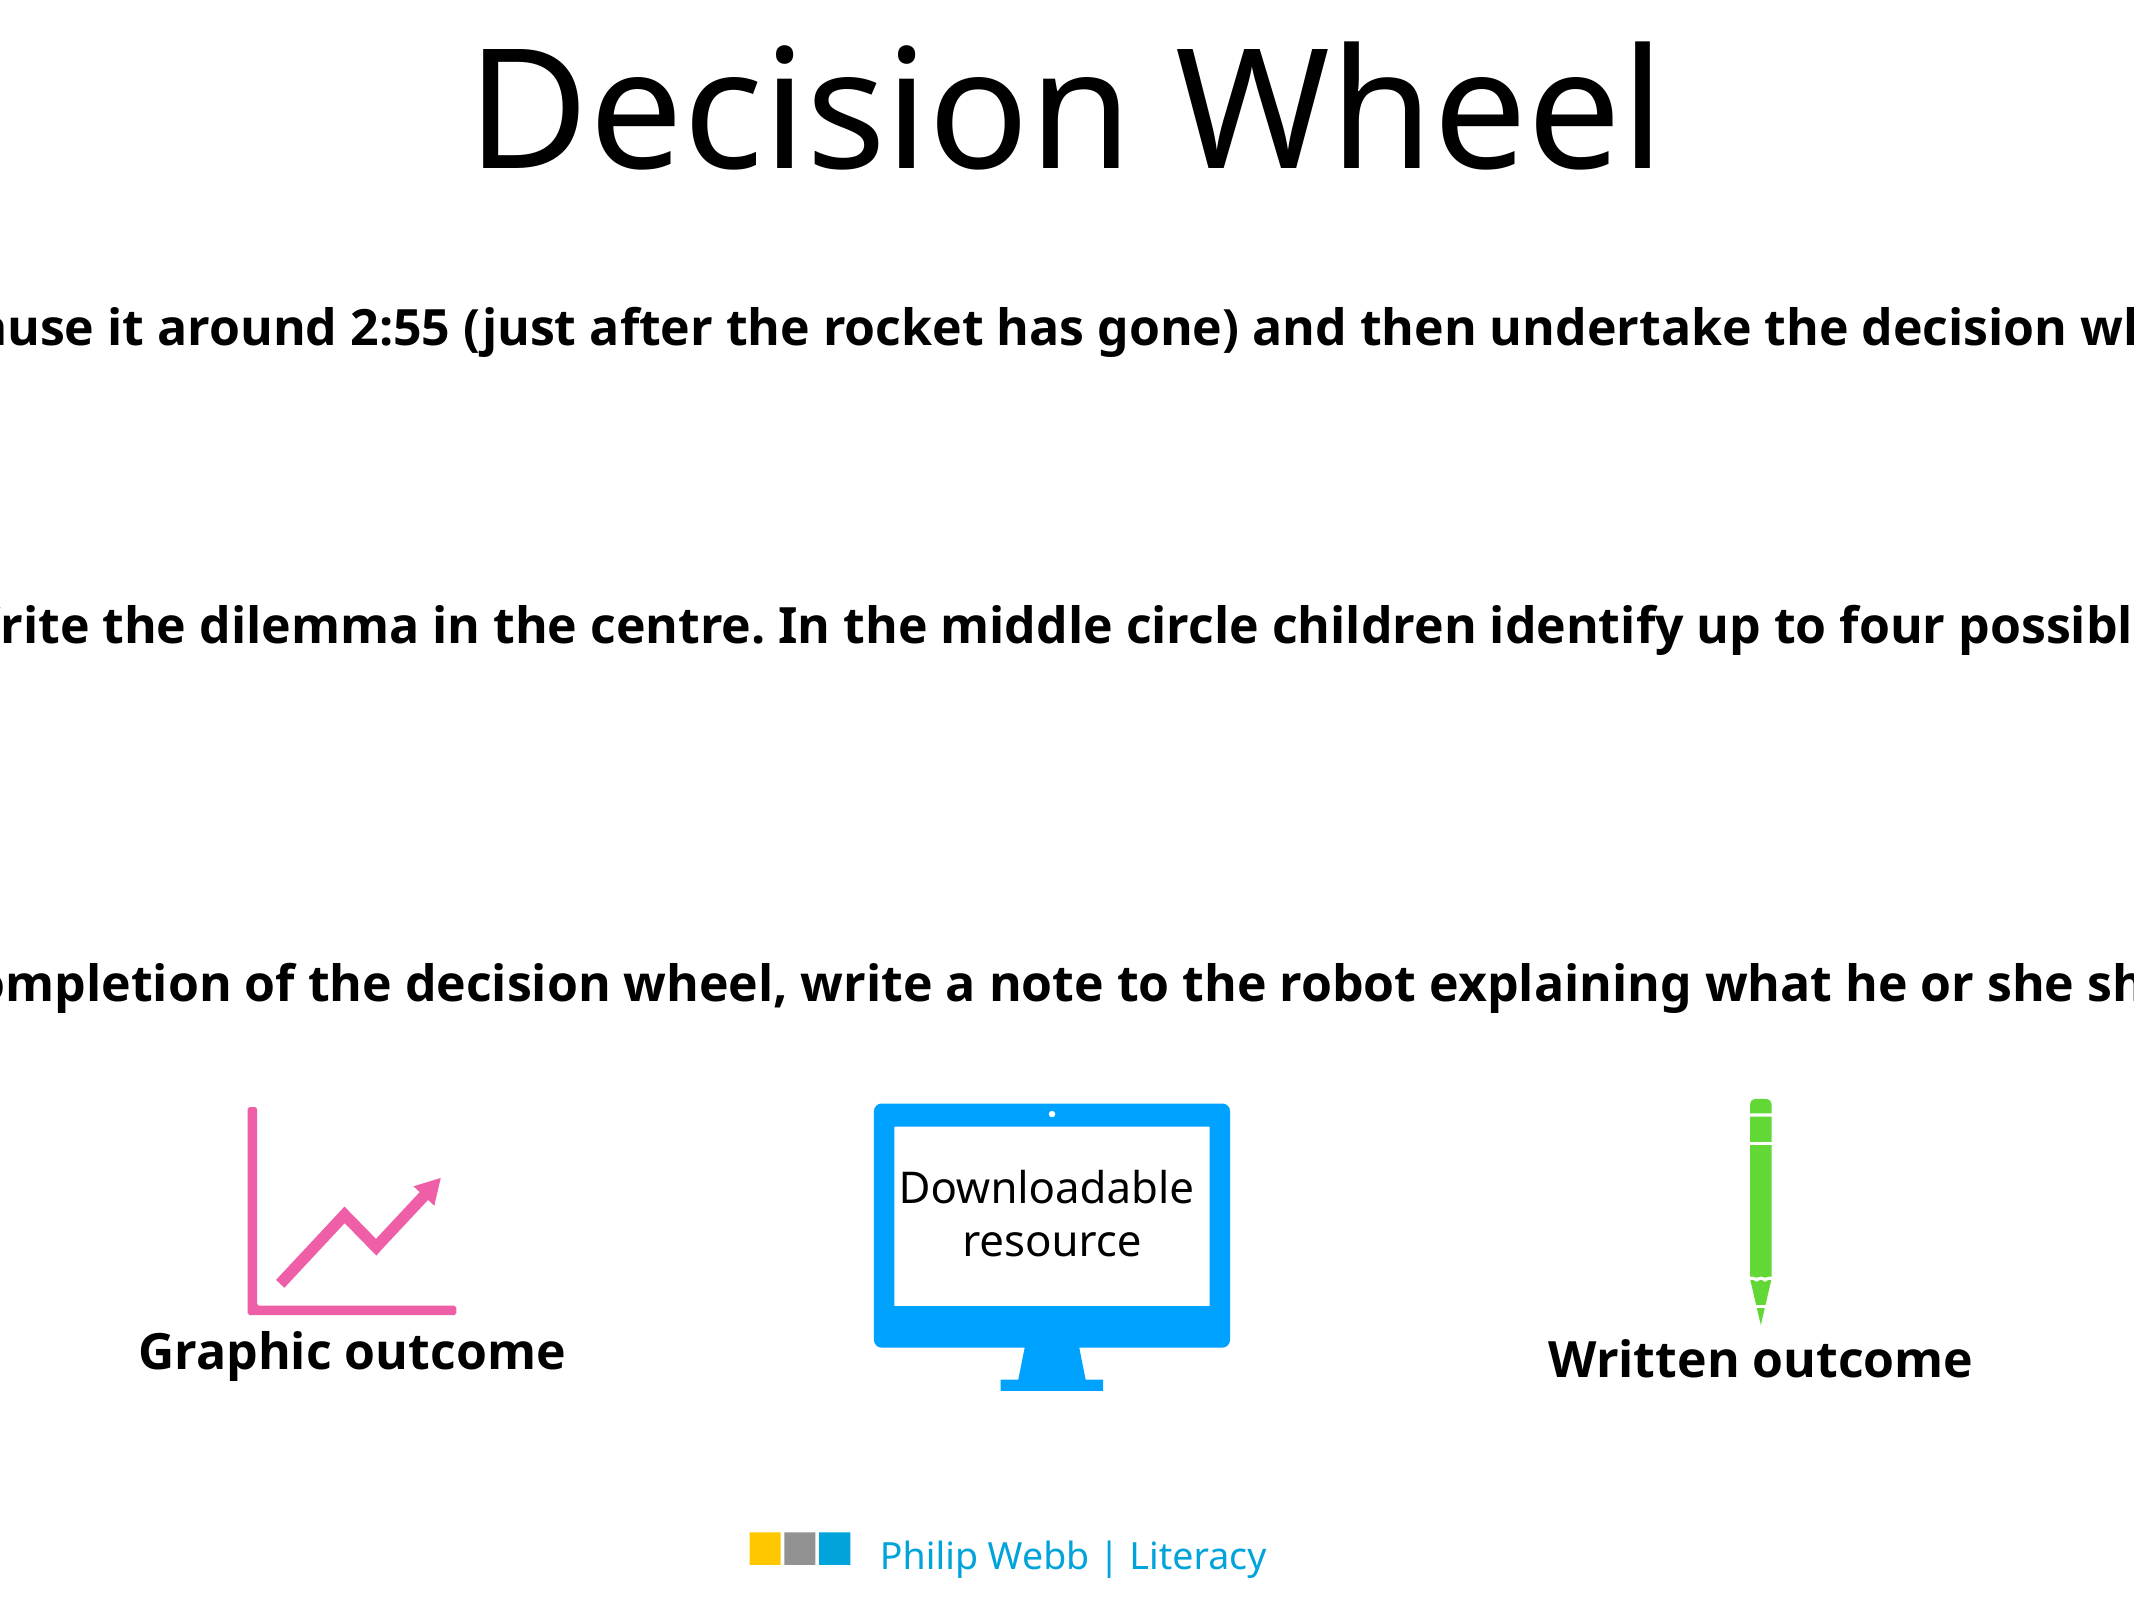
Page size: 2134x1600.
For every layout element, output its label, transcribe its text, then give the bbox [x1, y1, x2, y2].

title Decision Wheel [155, 0, 1978, 280]
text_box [135, 1106, 569, 1388]
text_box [1552, 1098, 1970, 1396]
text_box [873, 1103, 1231, 1392]
text_box Following the completion of the decision wheel, write a note to the robot explaining what he or she should do next. [0, 942, 2134, 1020]
text_box Play the film and pause it around 2:55 (just after the rocket has gone) and then undertake the decision wheel activity. [0, 286, 2134, 364]
text_box This is used when a character has a decision to make or faces a dilemma. Write the dilemma in the centre. In the middle circle children identify up to four possible actions. In the outer circle, they write the positives and negatives of each course of action. The next two slides explain more. [0, 584, 2134, 722]
